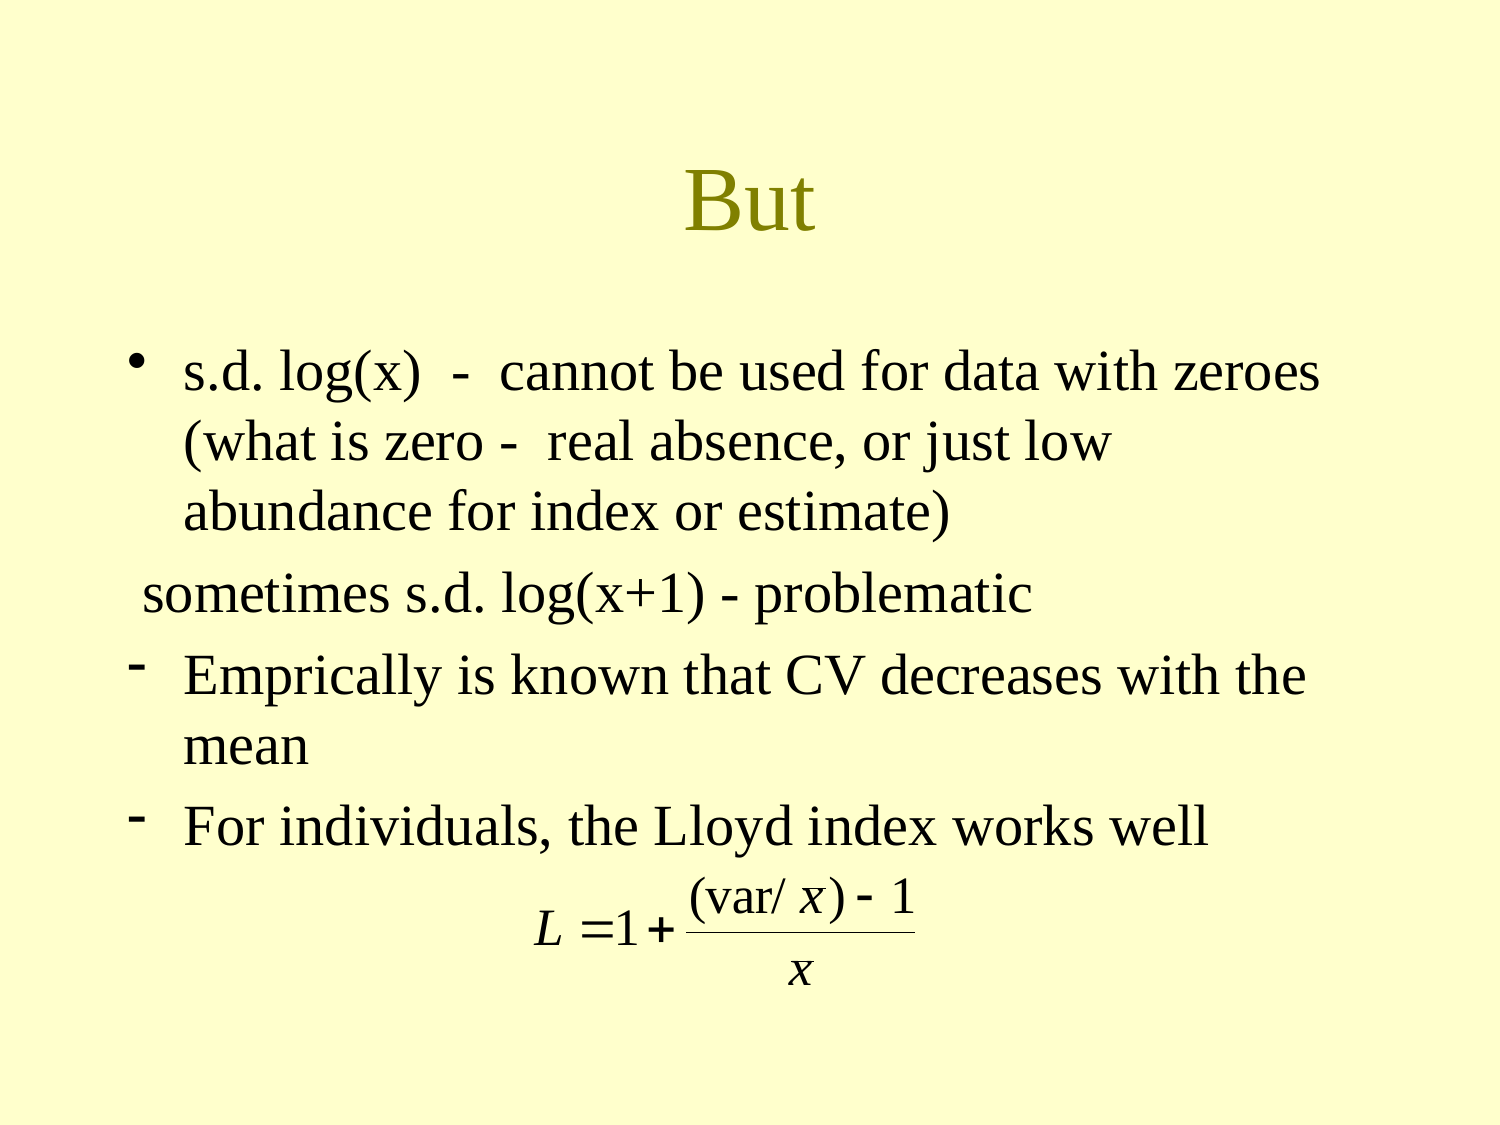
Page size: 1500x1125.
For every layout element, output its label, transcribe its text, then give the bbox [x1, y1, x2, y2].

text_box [524, 862, 926, 999]
list s.d. log(x) - cannot be used for data with zeroes (what is zero - real absence, or just low abundance for index or estimate) sometimes s.d. log(x+1) - problematic Emprically is known that CV decreases with the mean For individuals, the Lloyd index works well [112, 324, 1388, 1000]
title But [112, 99, 1388, 288]
